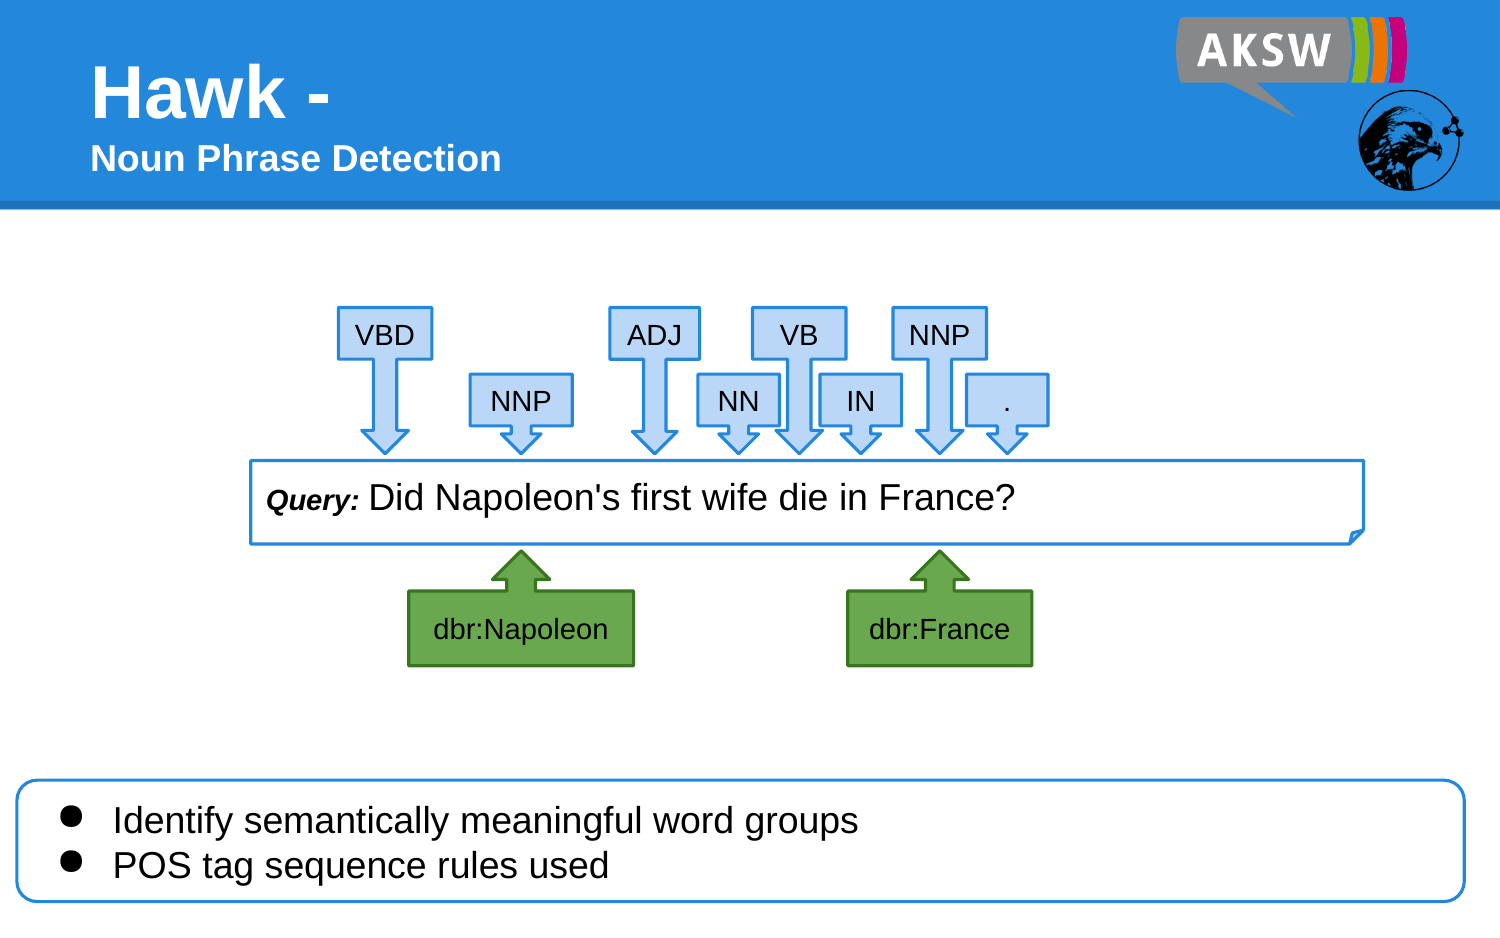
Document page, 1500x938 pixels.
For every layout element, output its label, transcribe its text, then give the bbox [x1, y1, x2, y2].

picture [1176, 17, 1408, 37]
text_box Identify semantically meaningful word groups POS tag sequence rules used [16, 780, 1465, 902]
text_box . [966, 374, 1049, 454]
text_box IN [820, 374, 902, 454]
text_box dbr:France [847, 550, 1032, 666]
title Hawk - Noun Phrase Detection [75, 37, 1425, 194]
text_box dbr:Napoleon [408, 550, 634, 666]
text_box Query: Did Napoleon's first wife die in France? [250, 460, 1364, 545]
text_box VB [752, 307, 847, 454]
picture [1356, 89, 1465, 192]
text_box NN [697, 374, 780, 454]
text_box NNP [470, 374, 573, 454]
text_box ADJ [609, 307, 700, 454]
text_box NNP [892, 307, 987, 454]
text_box VBD [338, 307, 432, 454]
